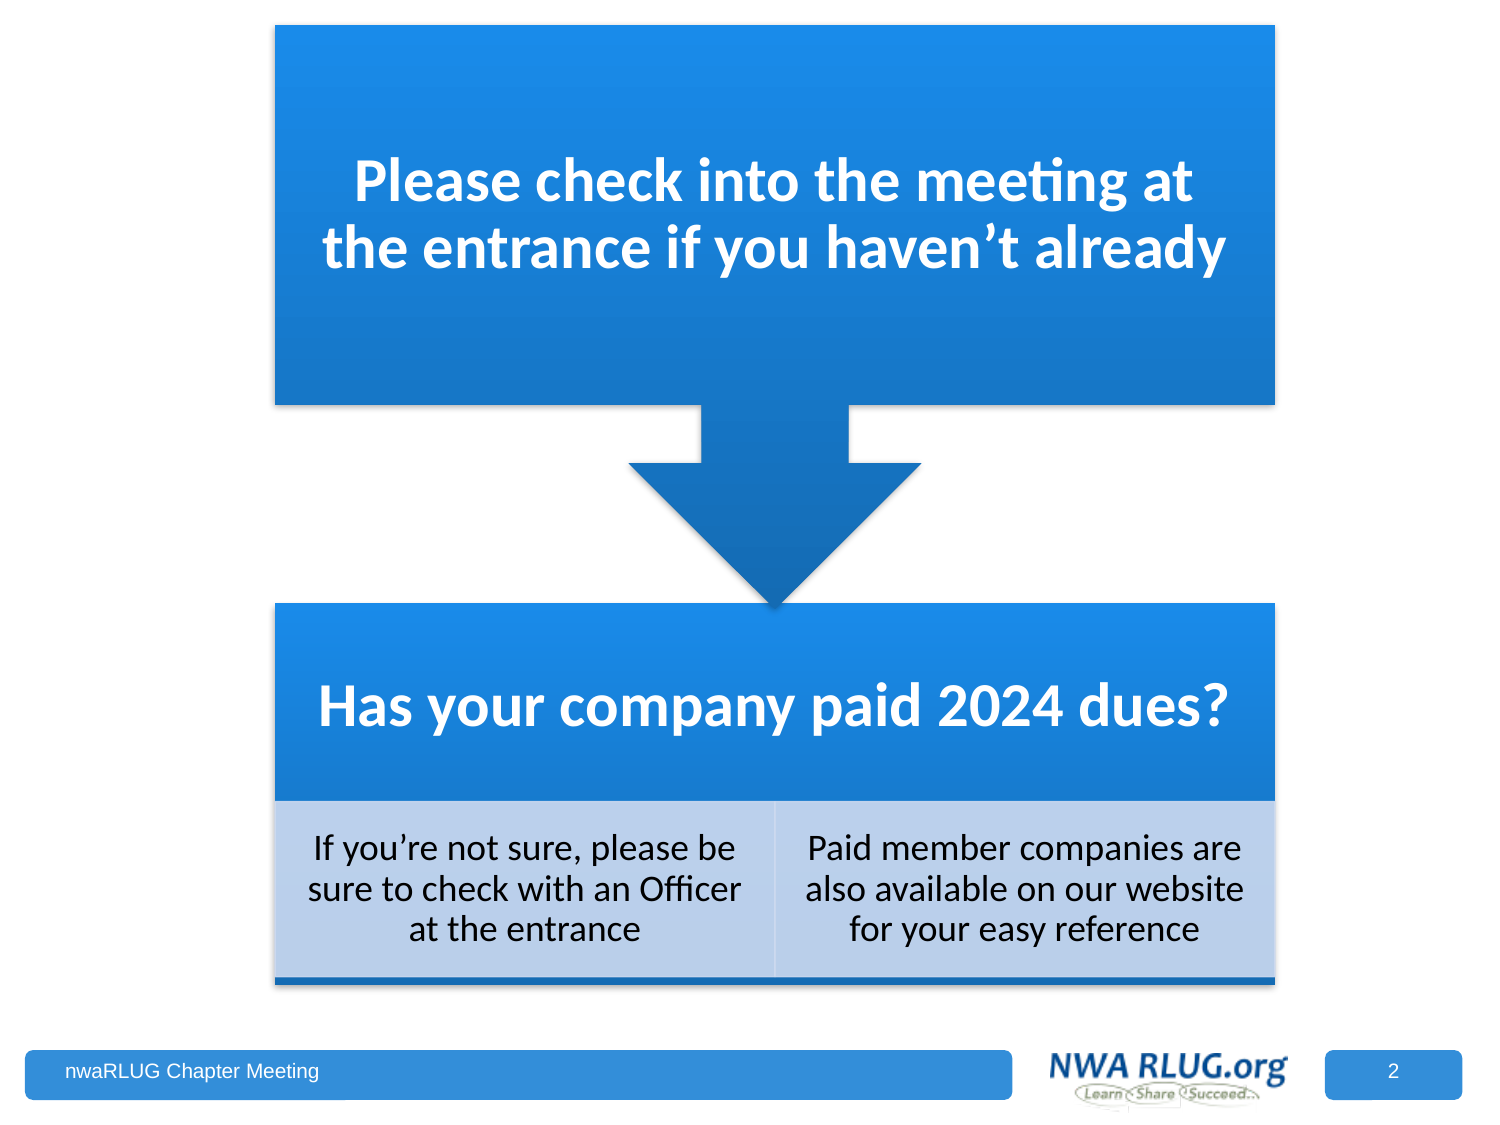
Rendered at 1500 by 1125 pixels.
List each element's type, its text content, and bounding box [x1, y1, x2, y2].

picture [1050, 1053, 1288, 1113]
footer nwaRLUG Chapter Meeting [50, 1050, 804, 1101]
slide_number 2 [1337, 1049, 1451, 1101]
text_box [274, 24, 1276, 985]
